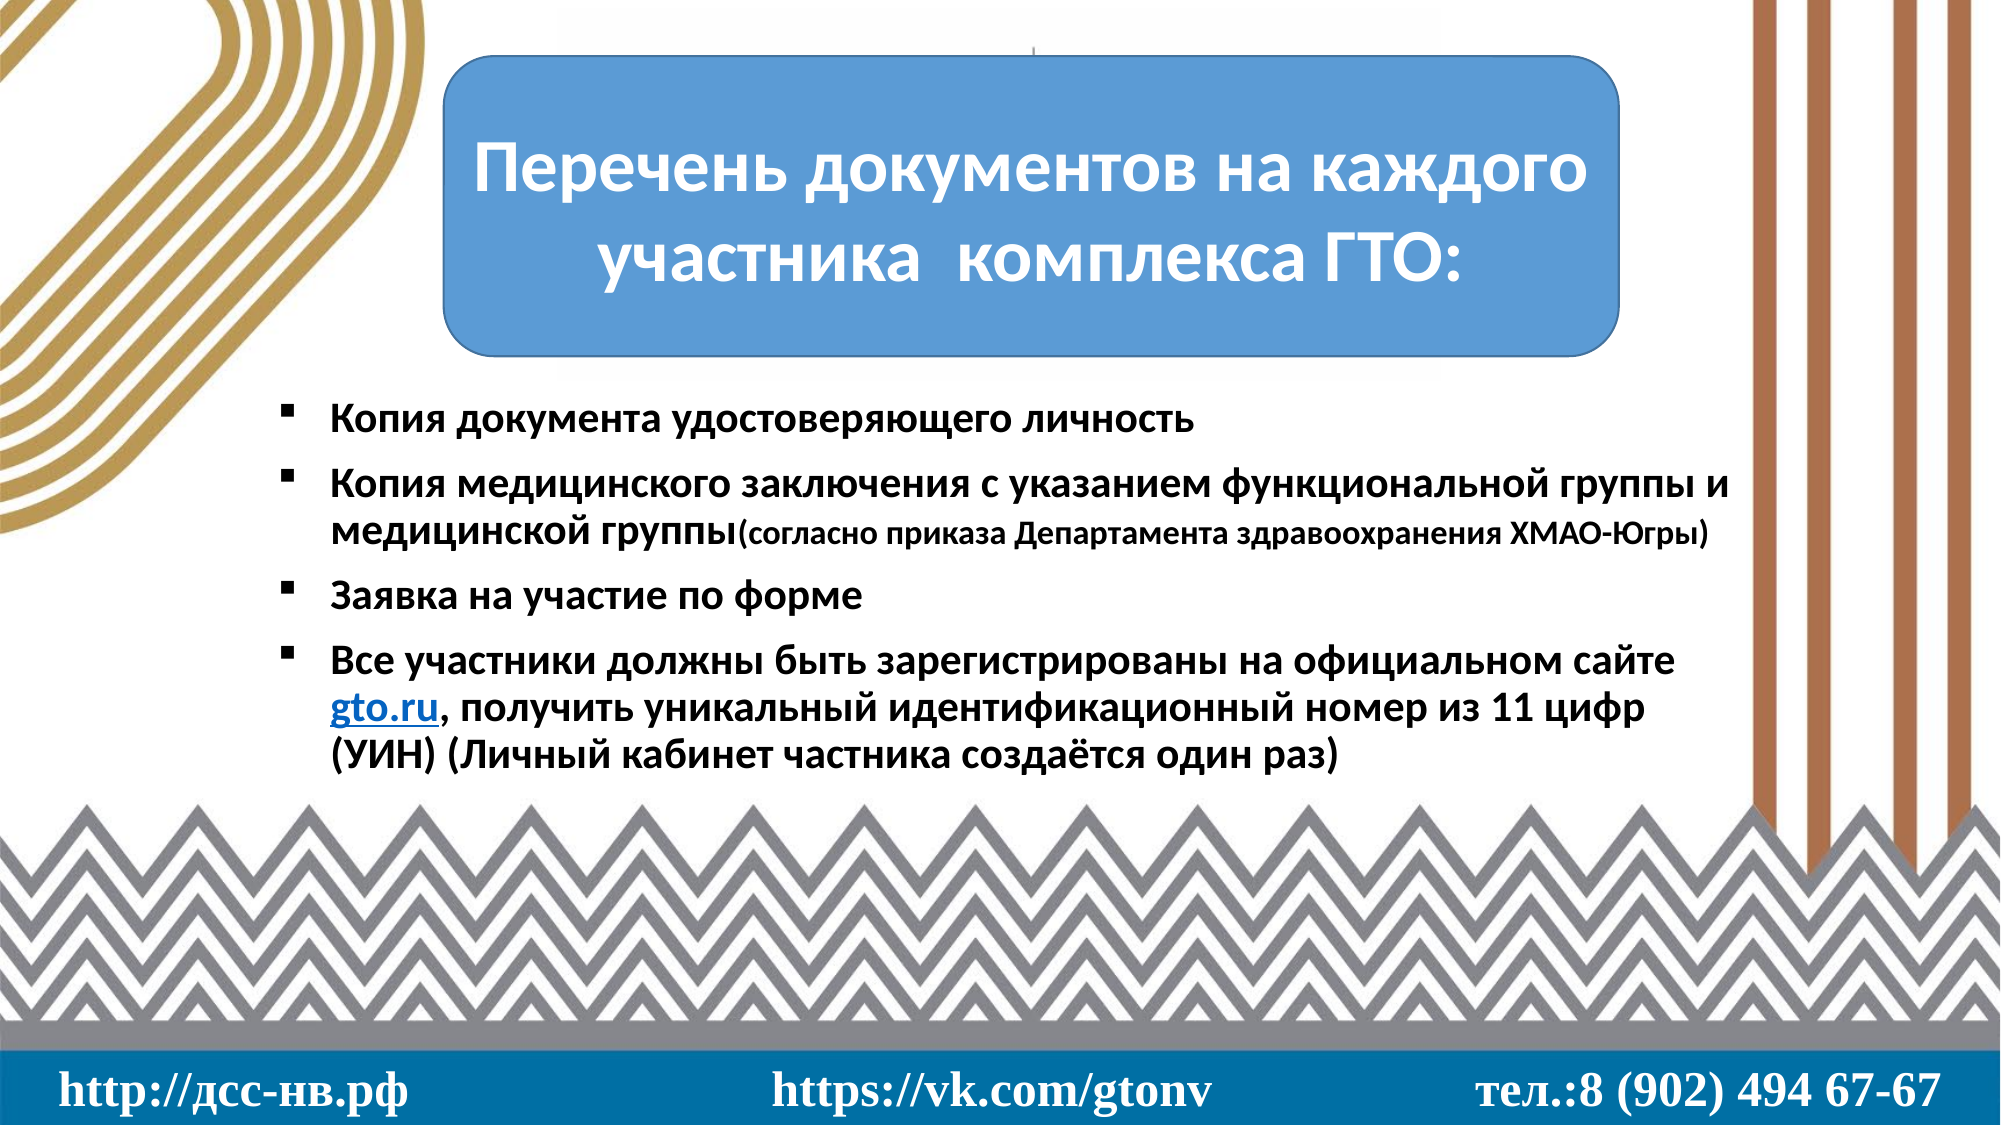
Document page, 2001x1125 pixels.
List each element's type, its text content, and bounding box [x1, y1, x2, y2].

picture [0, 0, 2001, 1052]
subtitle Копия документа удостоверяющего личность Копия медицинского заключения с указанием функциональной группы и медицинской группы(согласно приказа Департамента здравоохранения ХМАО-Югры) Заявка на участие по форме Все участники должны быть зарегистрированы на официальном сайте gto.ru, получить уникальный идентификационный номер из 11 цифр (УИН) (Личный кабинет частника создаётся один раз) [262, 387, 1763, 791]
title http://дсс-нв.рф https://vk.com/gtonv тел.:8 (902) 494 67-67 [0, 1050, 2000, 1125]
text_box Перечень документов на каждого участника комплекса ГТО: [442, 55, 1620, 358]
